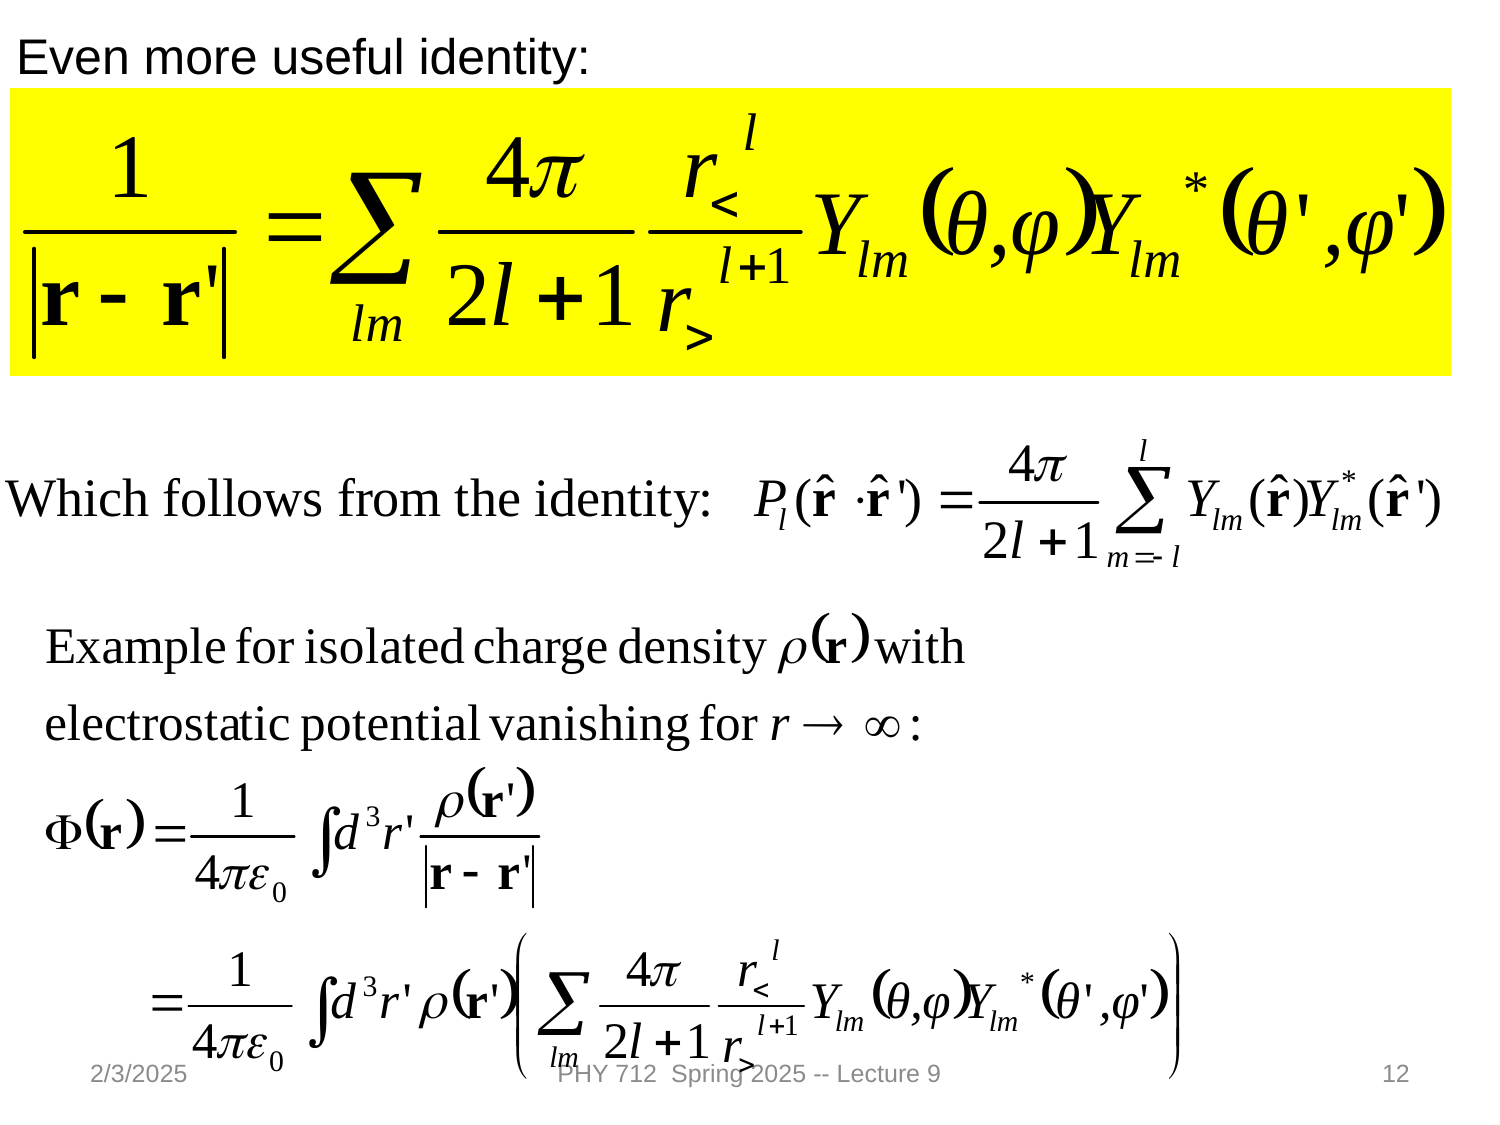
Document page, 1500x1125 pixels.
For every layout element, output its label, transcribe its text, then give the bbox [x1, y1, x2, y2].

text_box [0, 425, 1452, 580]
slide_number 12 [1074, 1042, 1425, 1103]
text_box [37, 612, 1194, 1092]
text_box Even more useful identity: [1, 17, 1314, 92]
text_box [9, 87, 1452, 376]
